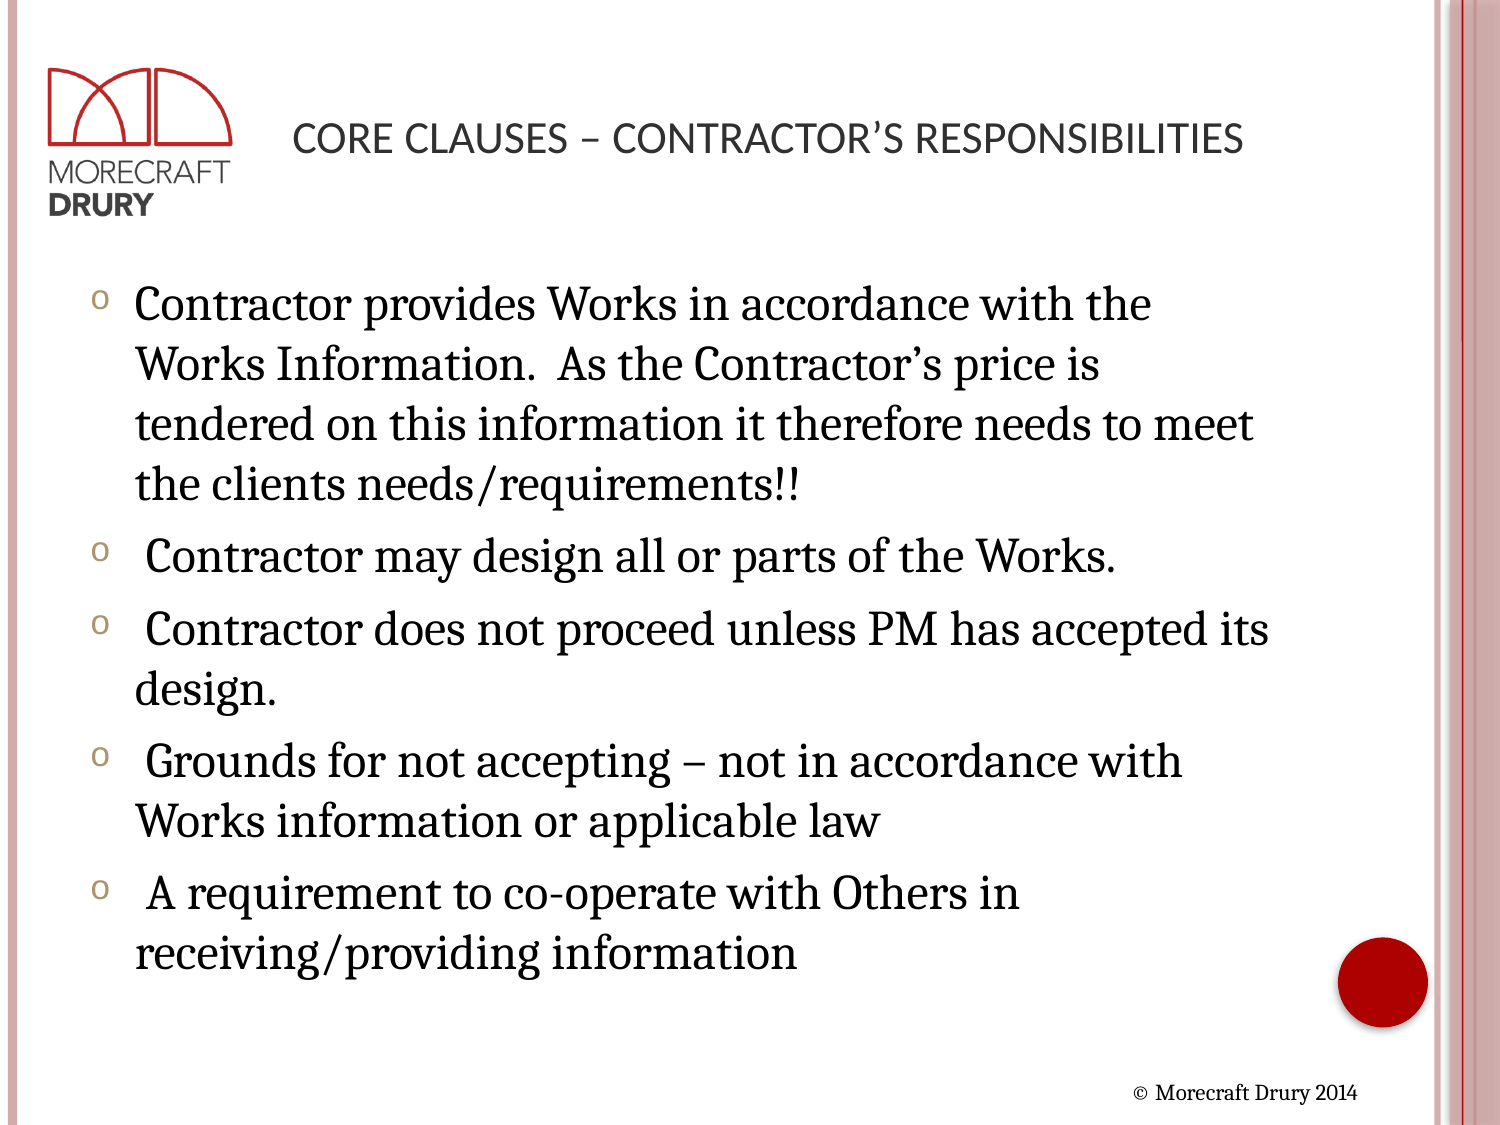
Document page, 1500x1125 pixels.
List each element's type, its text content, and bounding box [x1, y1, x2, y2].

title Core Clauses – Contractor’s Responsibilities [277, 66, 1441, 171]
list Contractor provides Works in accordance with the Works Information. As the Contractor’s price is tendered on this information it therefore needs to meet the clients needs/requirements!! Contractor may design all or parts of the Works. Contractor does not proceed unless PM has accepted its design. Grounds for not accepting – not in accordance with Works information or applicable law A requirement to co-operate with Others in receiving/providing information [75, 262, 1300, 1062]
picture [39, 54, 246, 225]
